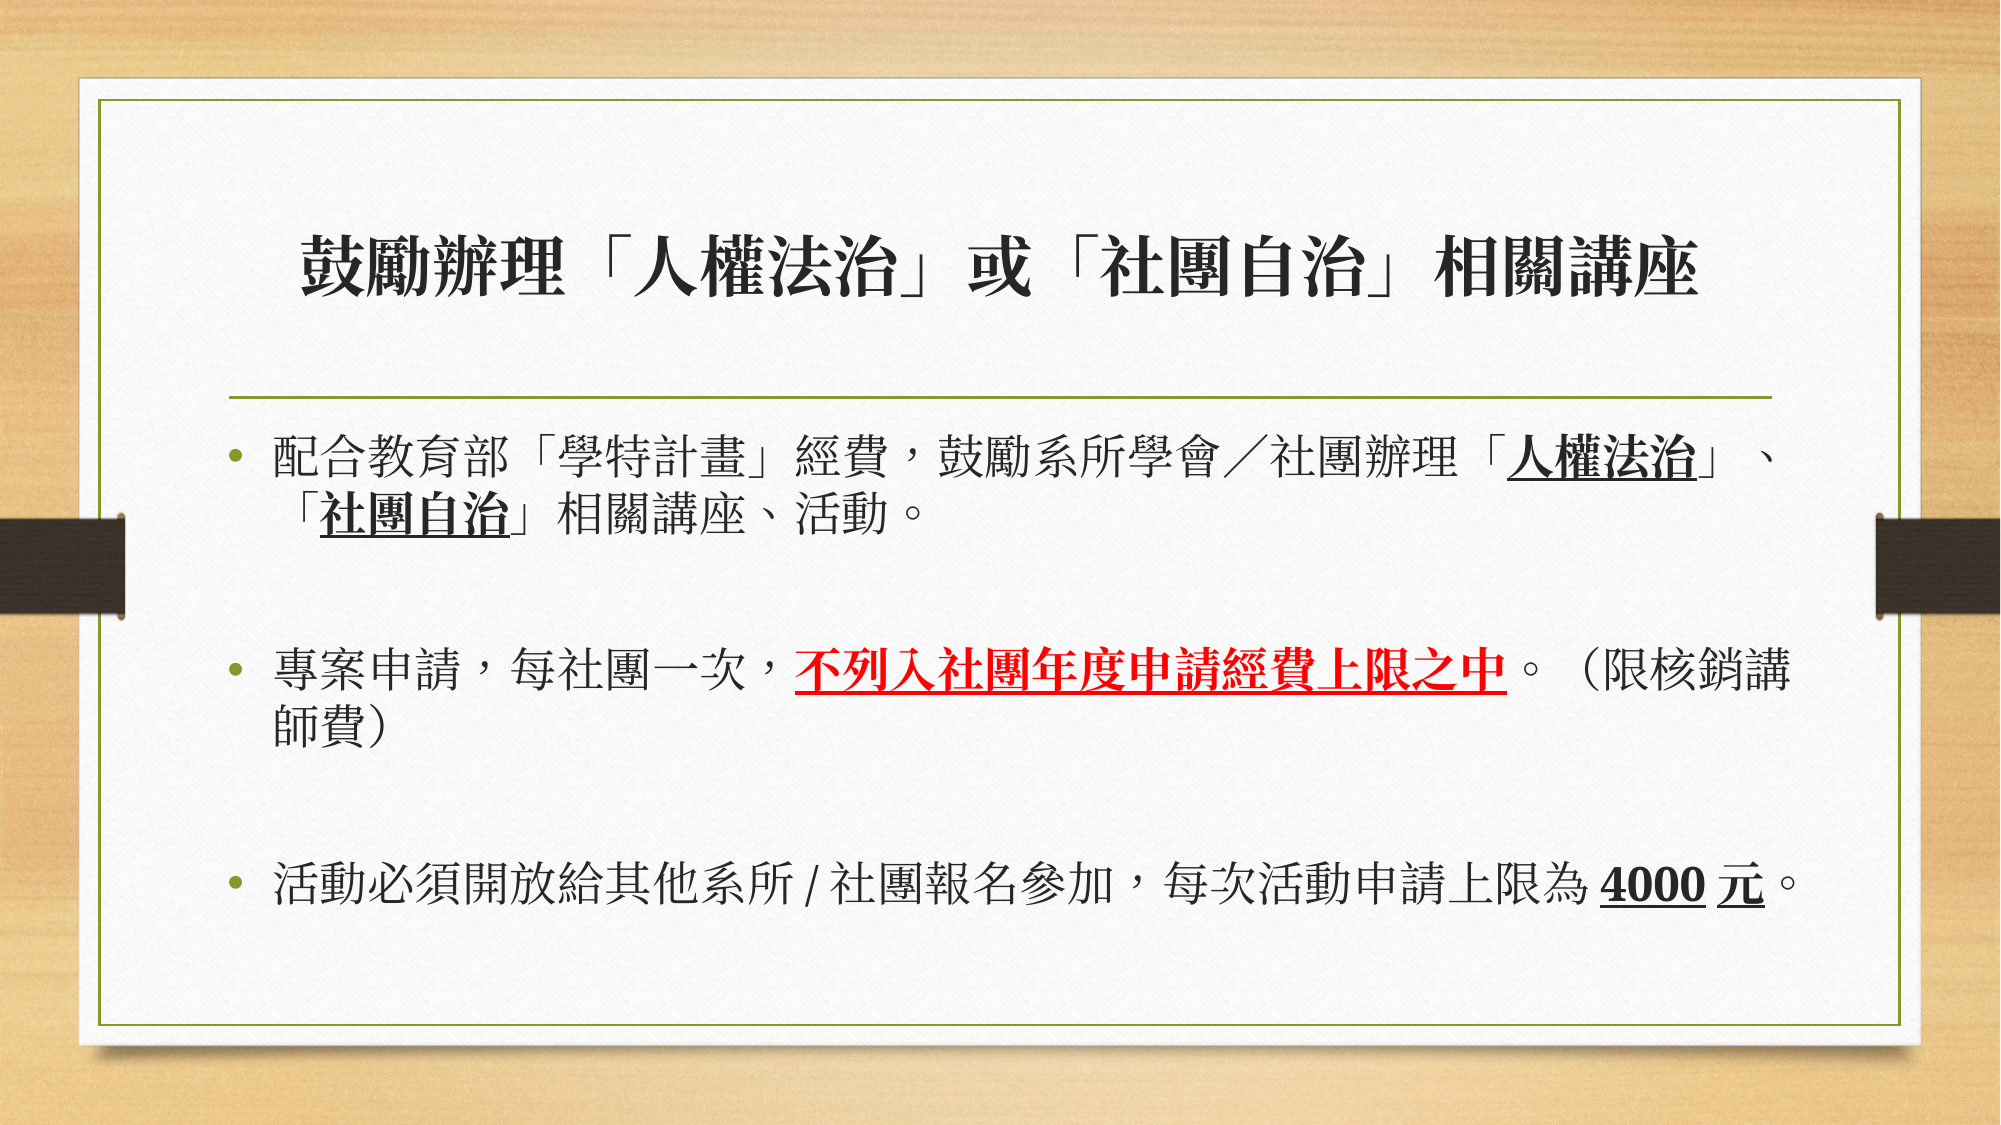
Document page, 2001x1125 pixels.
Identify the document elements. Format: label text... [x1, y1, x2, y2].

picture [0, 0, 2001, 1125]
title 鼓勵辦理「人權法治」或「社團自治」相關講座 [212, 158, 1788, 373]
list 配合教育部「學特計畫」經費，鼓勵系所學會／社團辦理「人權法治」、「社團自治」相關講座、活動。 專案申請，每社團一次，不列入社團年度申請經費上限之中。（限核銷講師費） 活動必須開放給其他系所/社團報名參加，每次活動申請上限為4000元。 [212, 419, 1828, 964]
